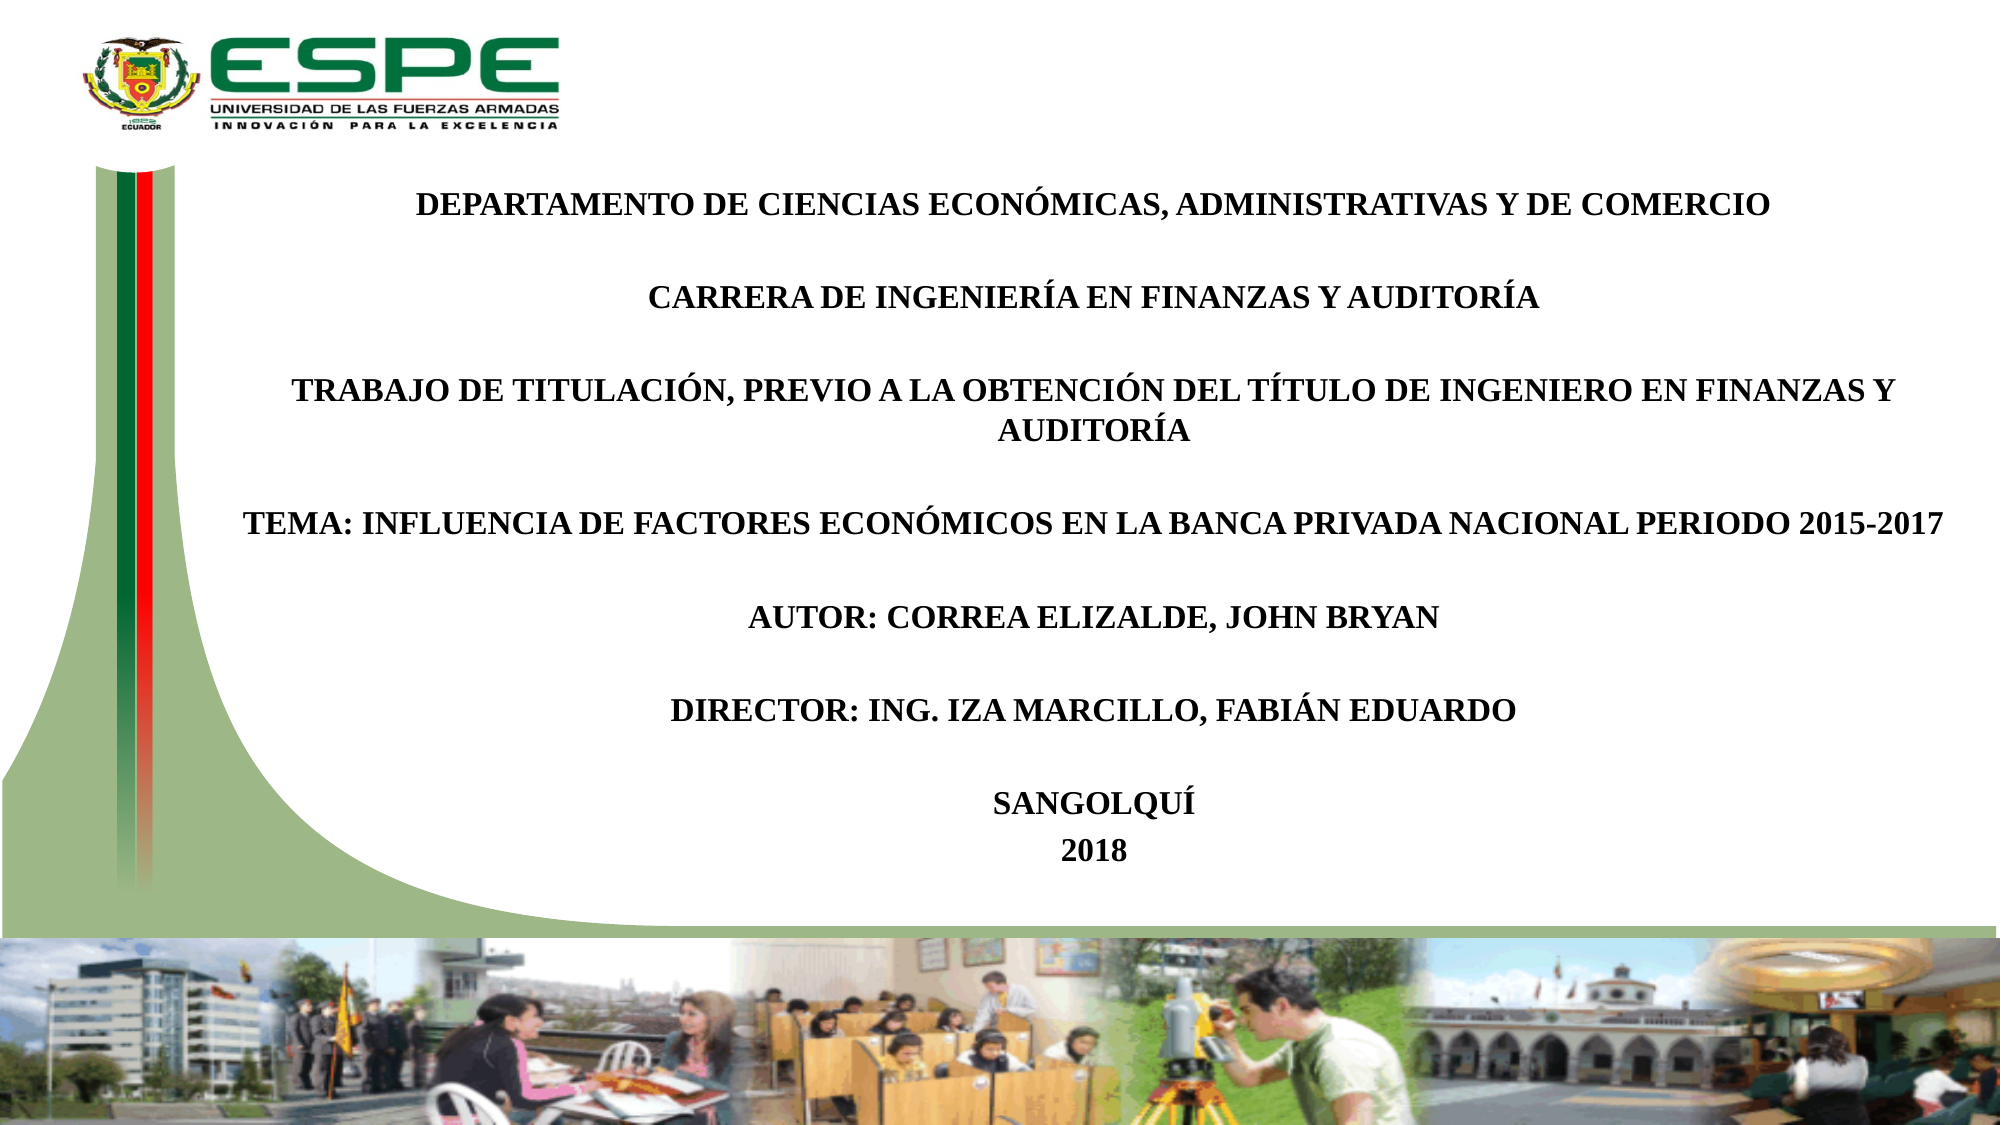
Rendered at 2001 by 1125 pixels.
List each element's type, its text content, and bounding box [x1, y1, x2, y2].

text_box DEPARTAMENTO DE CIENCIAS ECONÓMICAS, ADMINISTRATIVAS Y DE COMERCIO CARRERA DE INGENIERÍA EN FINANZAS Y AUDITORÍA TRABAJO DE TITULACIÓN, PREVIO A LA OBTENCIÓN DEL TÍTULO DE INGENIERO EN FINANZAS Y AUDITORÍA TEMA: INFLUENCIA DE FACTORES ECONÓMICOS EN LA BANCA PRIVADA NACIONAL PERIODO 2015-2017 AUTOR: CORREA ELIZALDE, JOHN BRYAN DIRECTOR: ING. IZA MARCILLO, FABIÁN EDUARDO SANGOLQUÍ 2018 [188, 81, 2000, 902]
picture [7, 30, 638, 134]
picture [0, 938, 2000, 1125]
